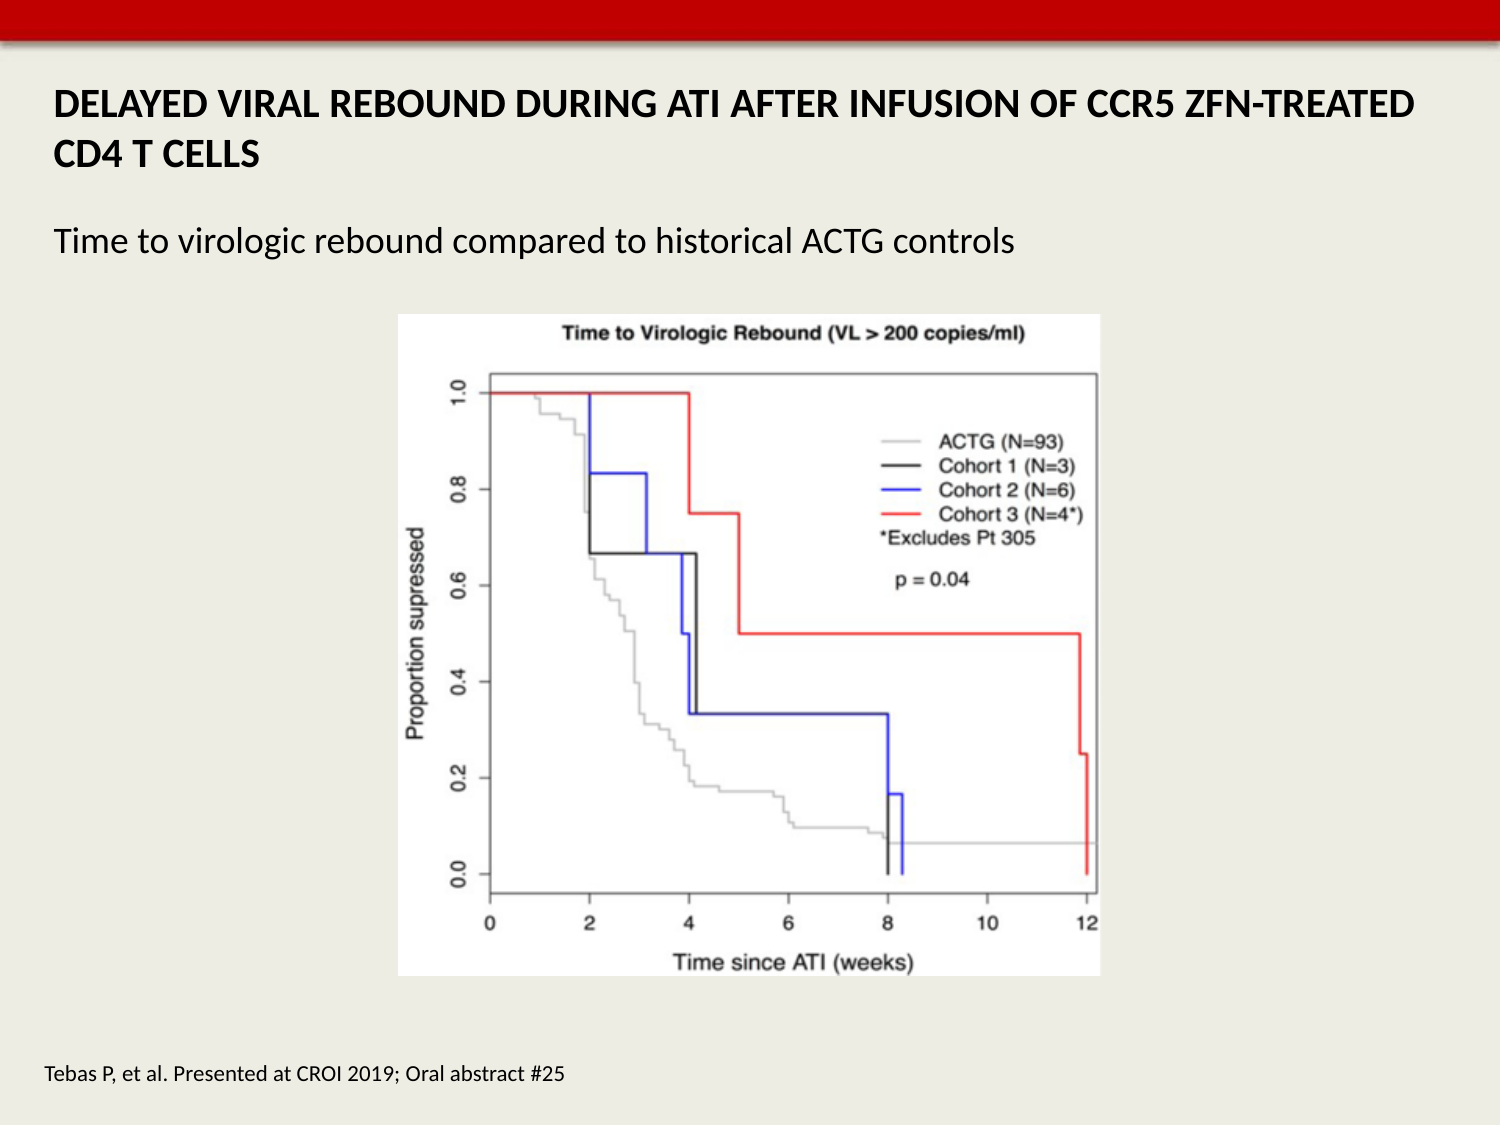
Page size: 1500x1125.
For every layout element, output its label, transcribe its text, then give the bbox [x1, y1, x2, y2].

picture [0, 0, 1500, 1125]
title DELAYED VIRAL REBOUND DURING ATI AFTER INFUSION OF CCR5 ZFN-TREATED CD4 T CELLS [38, 54, 1468, 197]
list Time to virologic rebound compared to historical ACTG controls [38, 208, 1468, 1012]
footer Tebas P, et al. Presented at CROI 2019; Oral abstract #25 [29, 1042, 1471, 1103]
